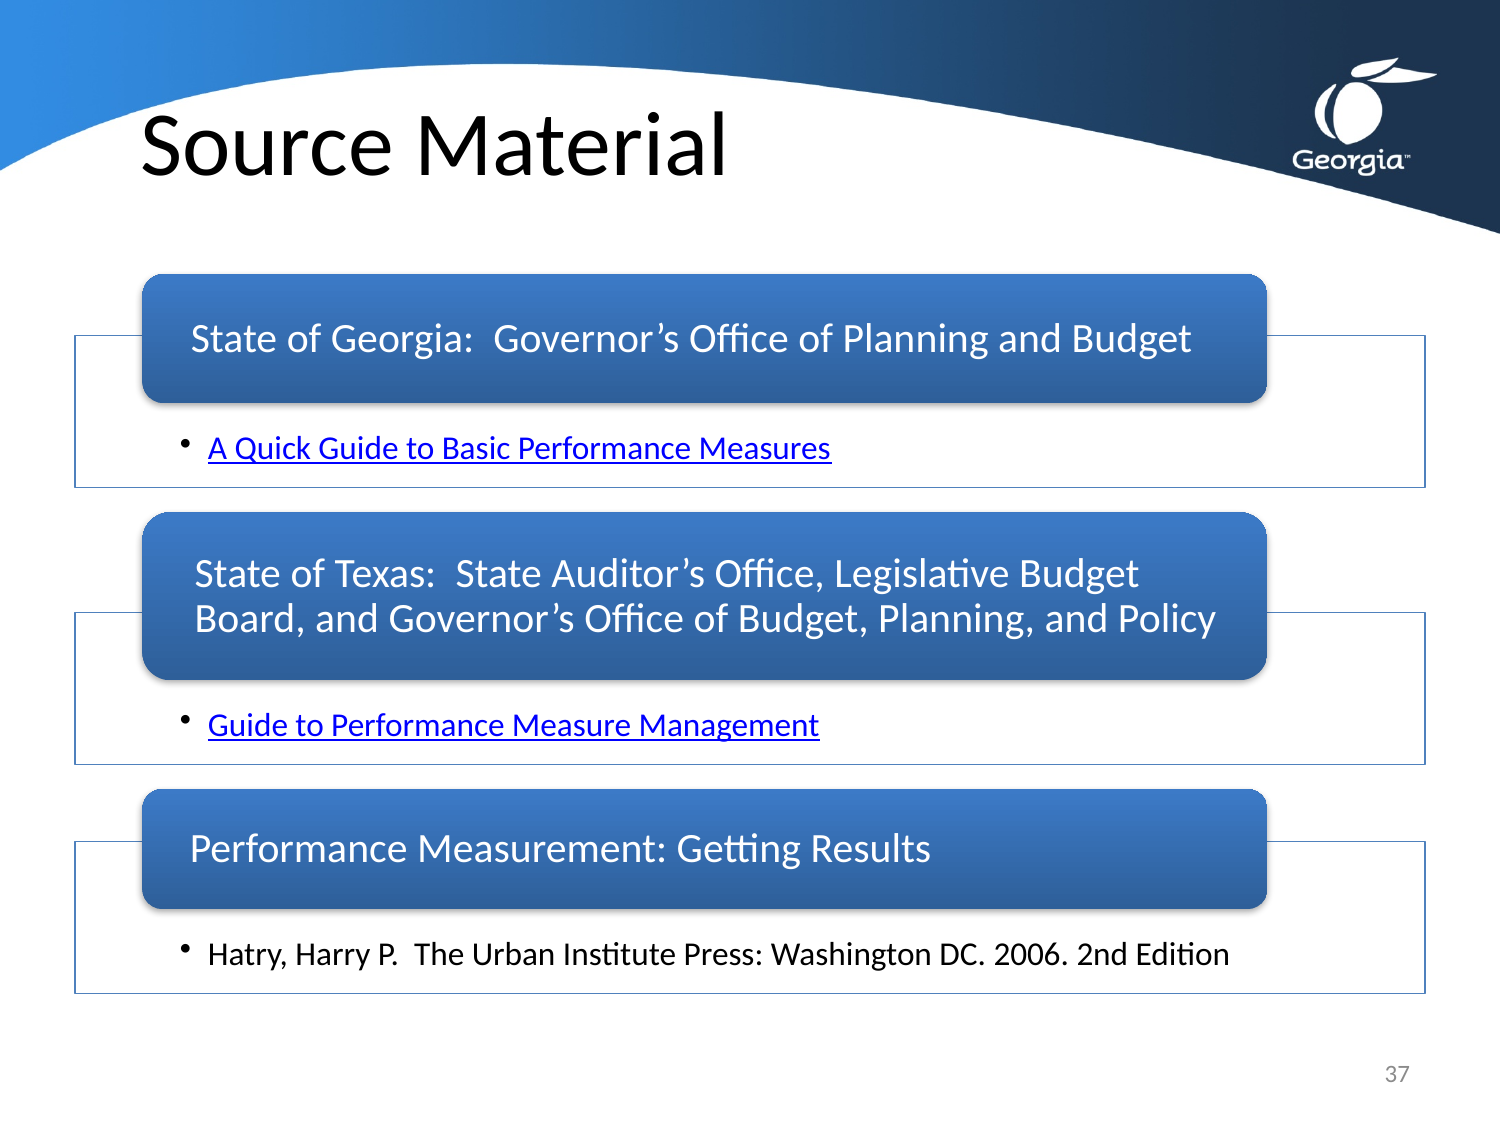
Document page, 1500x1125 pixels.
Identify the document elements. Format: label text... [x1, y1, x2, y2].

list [74, 262, 1426, 1006]
title Source Material [125, 45, 1425, 233]
picture [0, 0, 1500, 1125]
slide_number 37 [1074, 1042, 1425, 1103]
